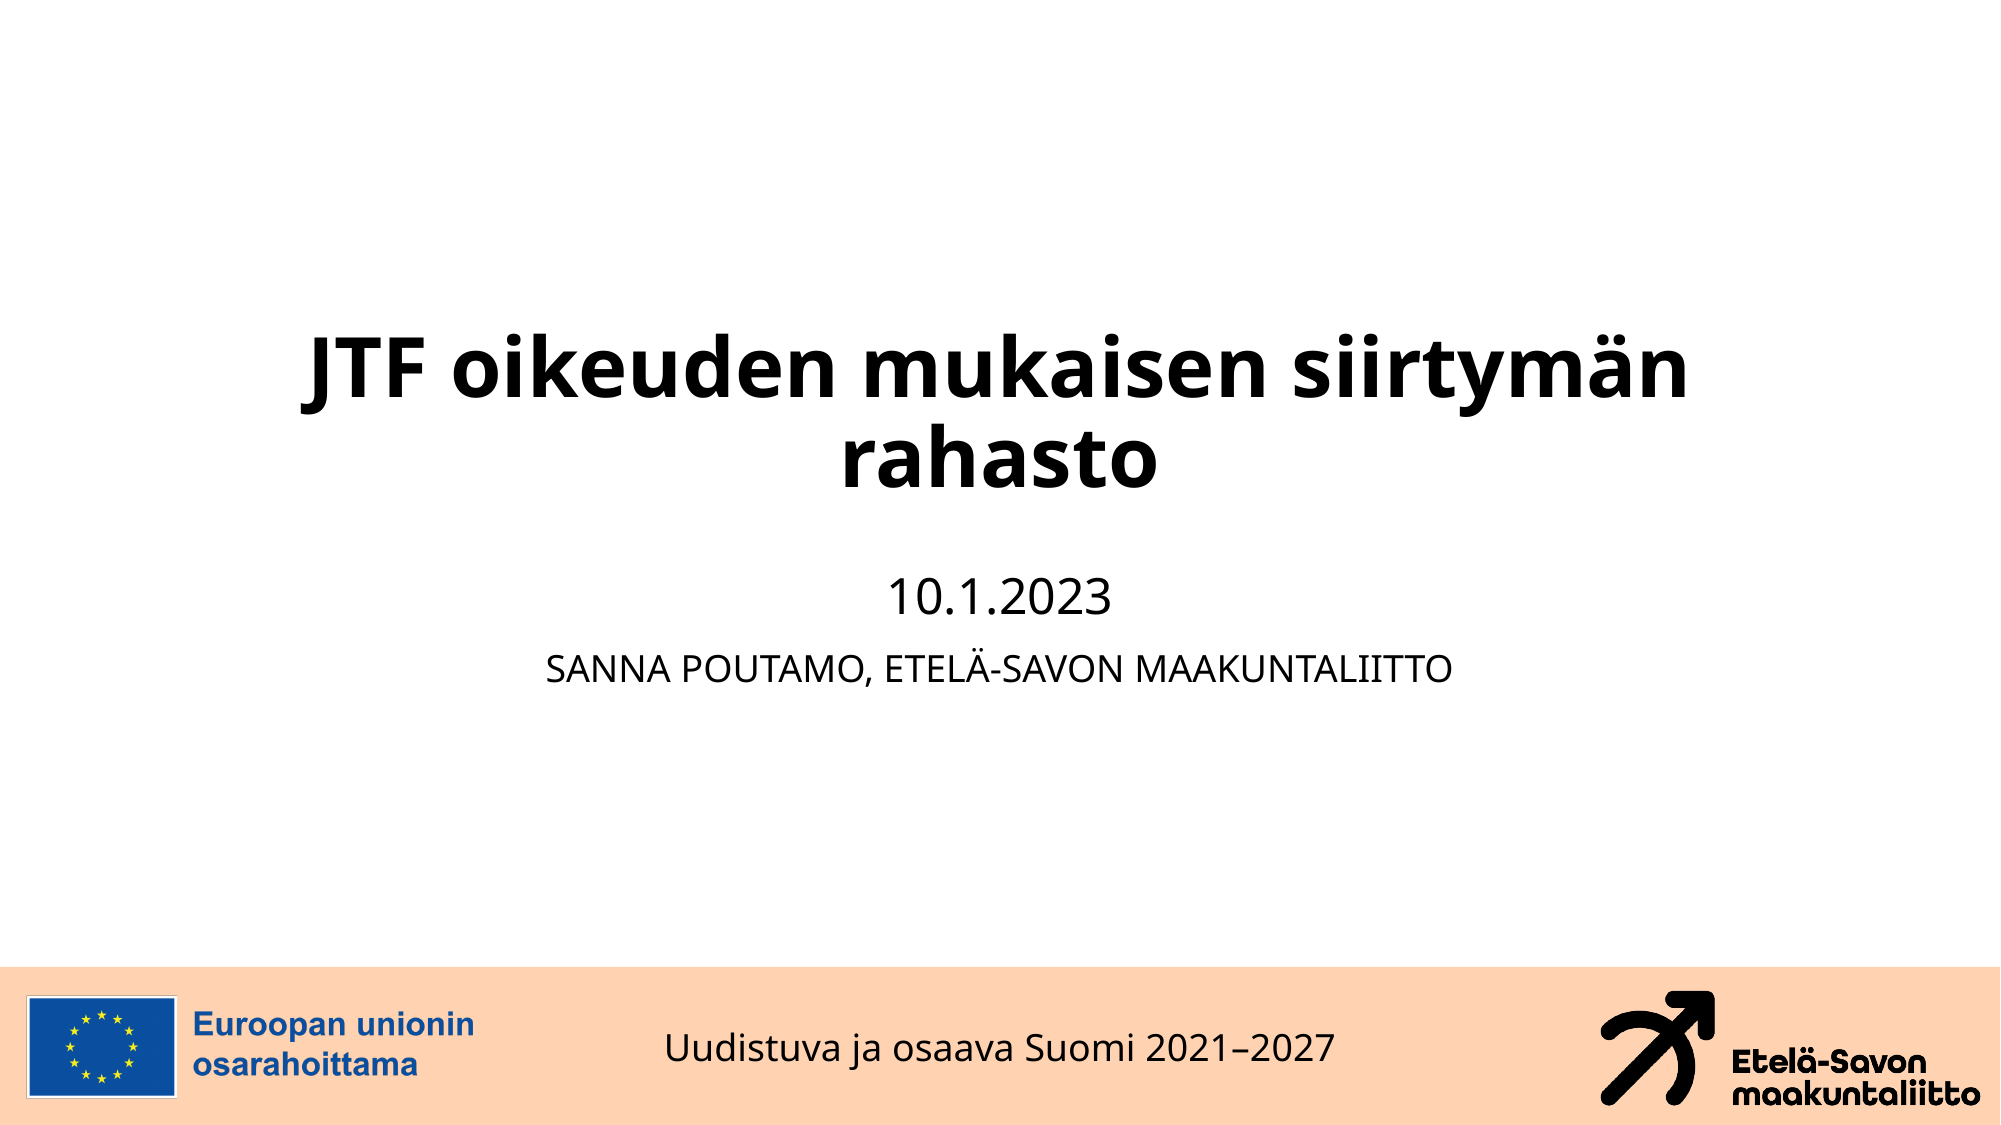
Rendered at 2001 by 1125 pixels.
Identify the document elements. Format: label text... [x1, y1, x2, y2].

title JTF oikeuden mukaisen siirtymän rahasto [249, 113, 1750, 506]
subtitle 10.1.2023 Sanna poutamo, etelä-Savon maakuntaliitto [249, 564, 1750, 837]
picture [1578, 968, 2000, 1125]
